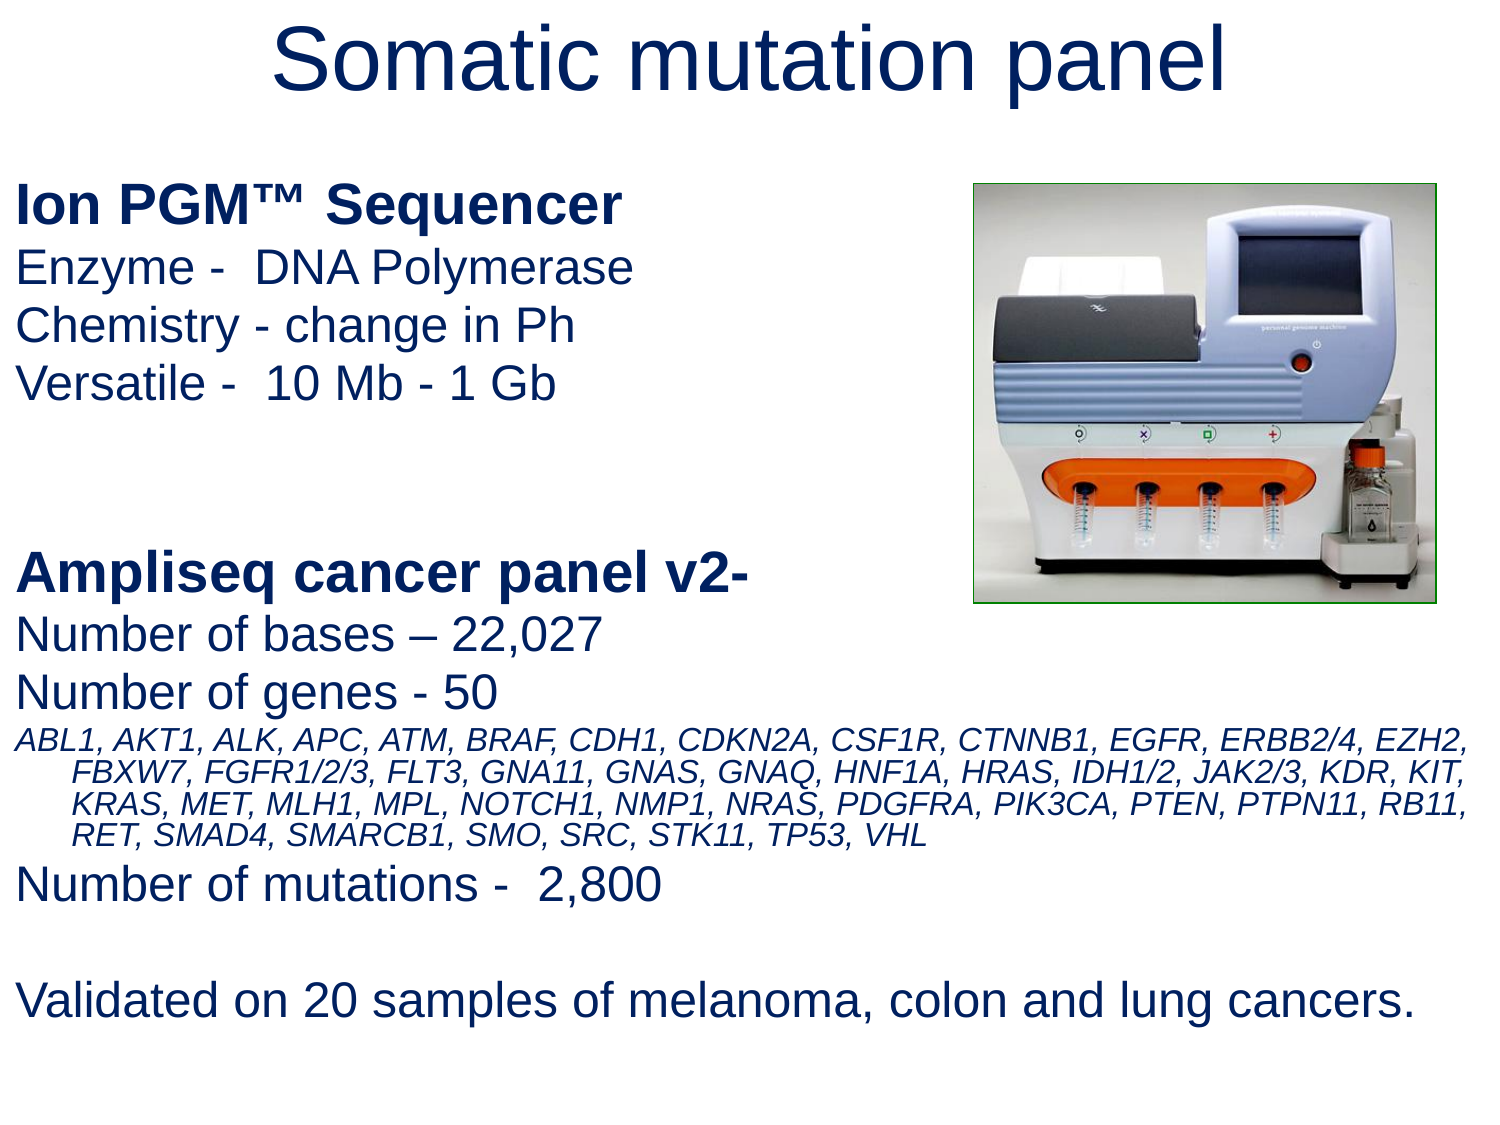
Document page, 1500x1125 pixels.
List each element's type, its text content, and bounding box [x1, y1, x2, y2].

title Somatic mutation panel [75, 0, 1425, 148]
picture [974, 184, 1436, 603]
list Ion PGM™ Sequencer Enzyme - DNA Polymerase Chemistry - change in Ph Versatile - 10 Mb - 1 Gb Ampliseq cancer panel v2- Number of bases – 22,027 Number of genes - 50 ABL1, AKT1, ALK, APC, ATM, BRAF, CDH1, CDKN2A, CSF1R, CTNNB1, EGFR, ERBB2/4, EZH2, FBXW7, FGFR1/2/3, FLT3, GNA11, GNAS, GNAQ, HNF1A, HRAS, IDH1/2, JAK2/3, KDR, KIT, KRAS, MET, MLH1, MPL, NOTCH1, NMP1, NRAS, PDGFRA, PIK3CA, PTEN, PTPN11, RB11, RET, SMAD4, SMARCB1, SMO, SRC, STK11, TP53, VHL Number of mutations - 2,800 Validated on 20 samples of melanoma, colon and lung cancers. [0, 172, 1500, 1125]
